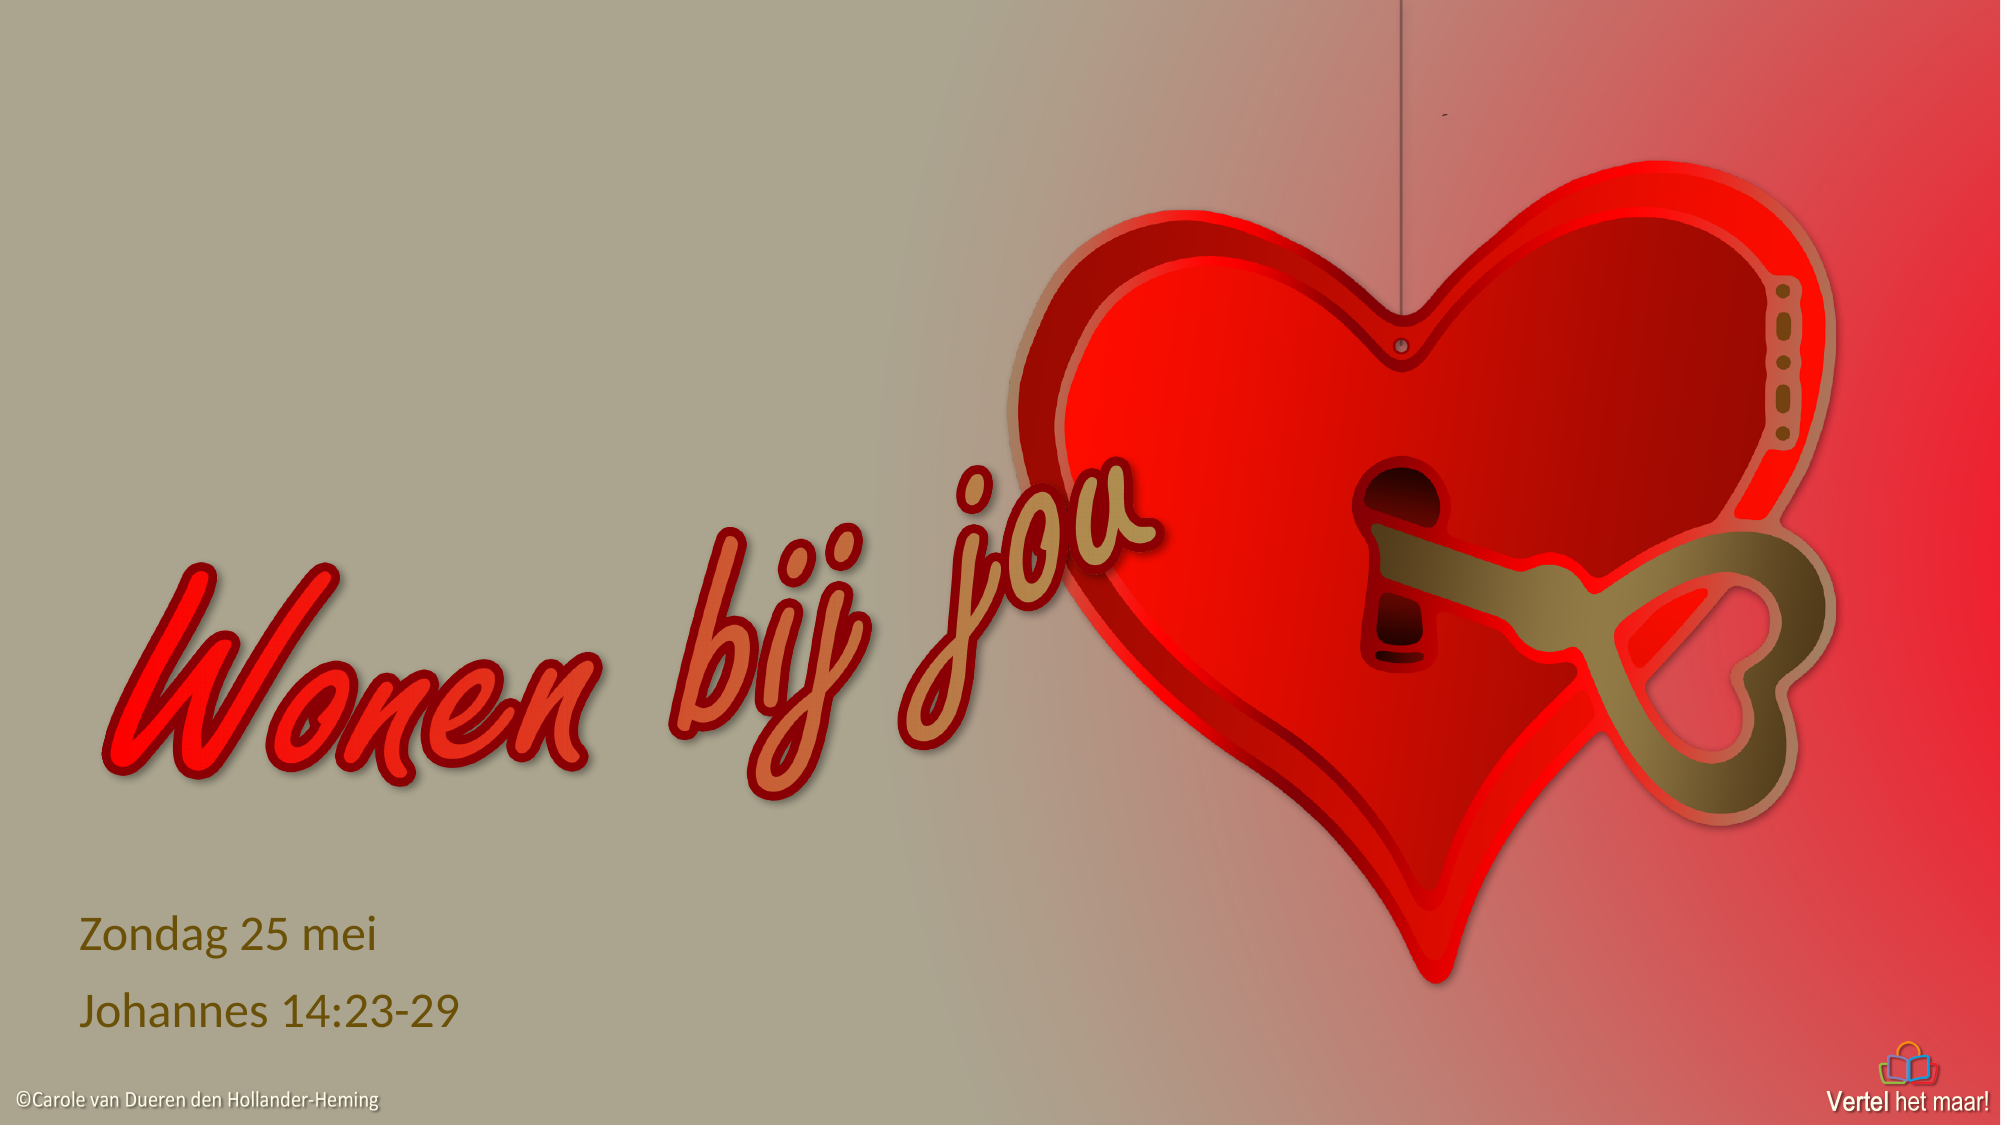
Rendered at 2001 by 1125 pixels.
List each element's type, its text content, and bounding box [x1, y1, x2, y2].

text_box Zondag 25 mei Johannes 14:23-29 [64, 893, 510, 1045]
picture [0, 0, 2001, 1125]
